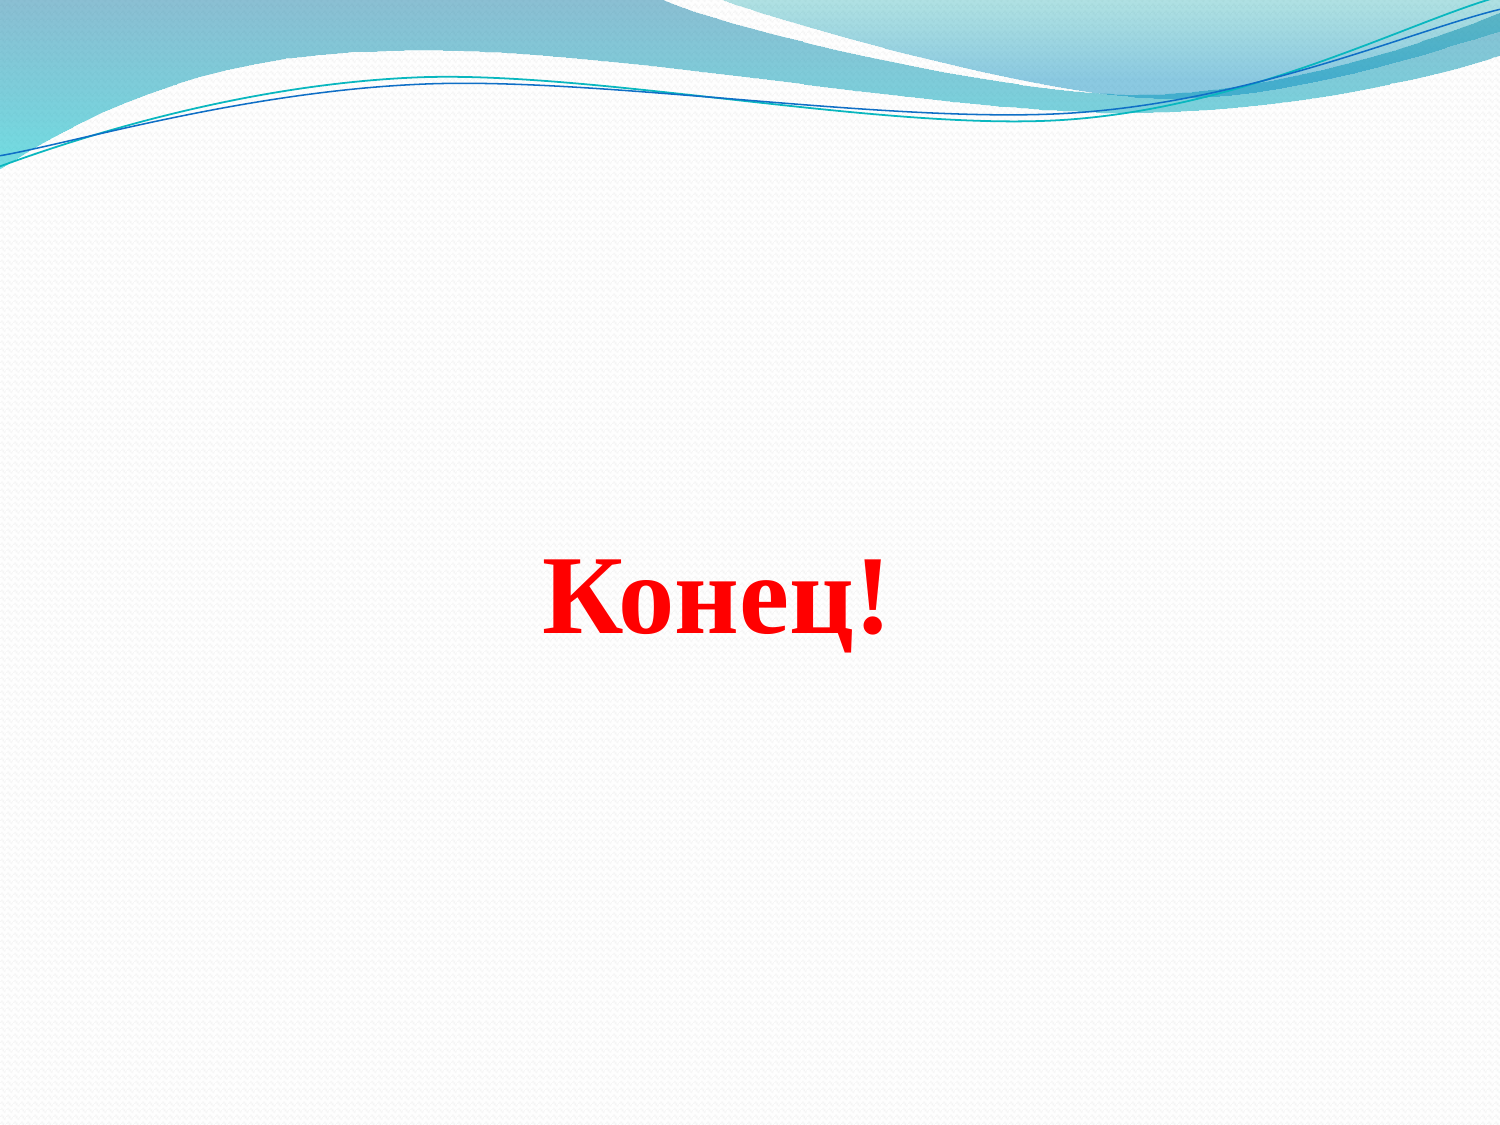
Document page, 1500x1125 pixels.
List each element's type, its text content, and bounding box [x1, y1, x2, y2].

title Конец! [75, 115, 1438, 657]
